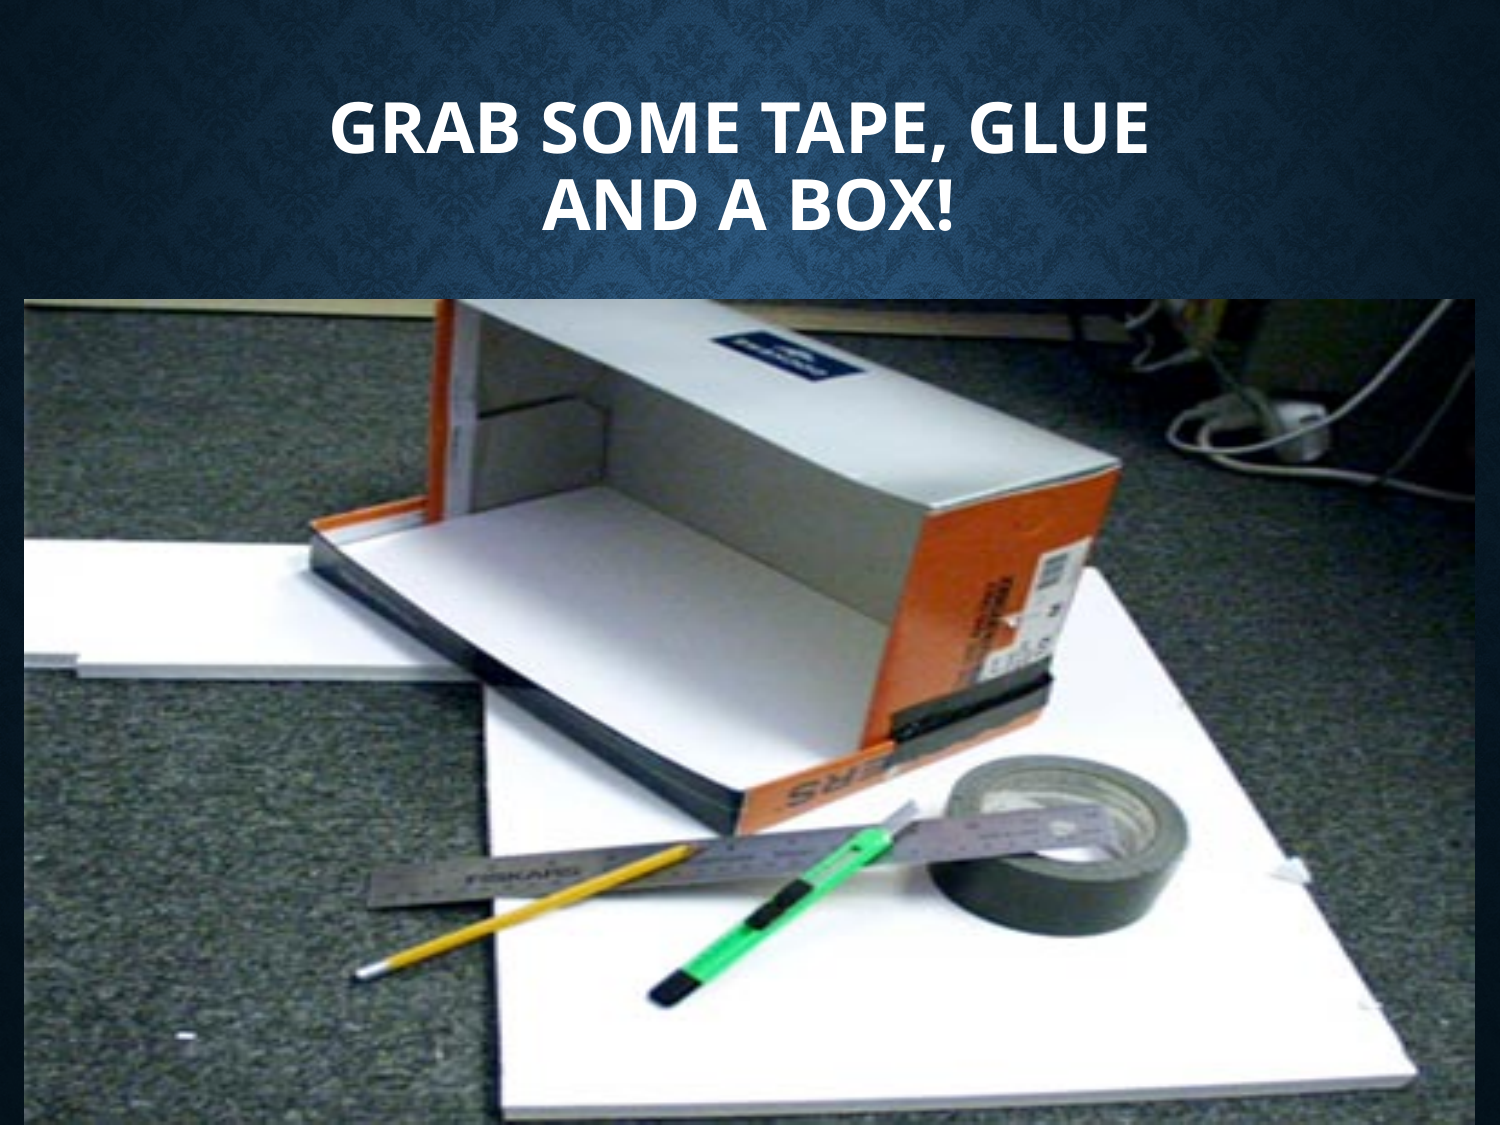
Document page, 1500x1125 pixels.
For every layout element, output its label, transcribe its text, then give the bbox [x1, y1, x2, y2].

title Grab some tape, glue and a box! [112, 60, 1387, 278]
picture [24, 299, 1476, 1125]
